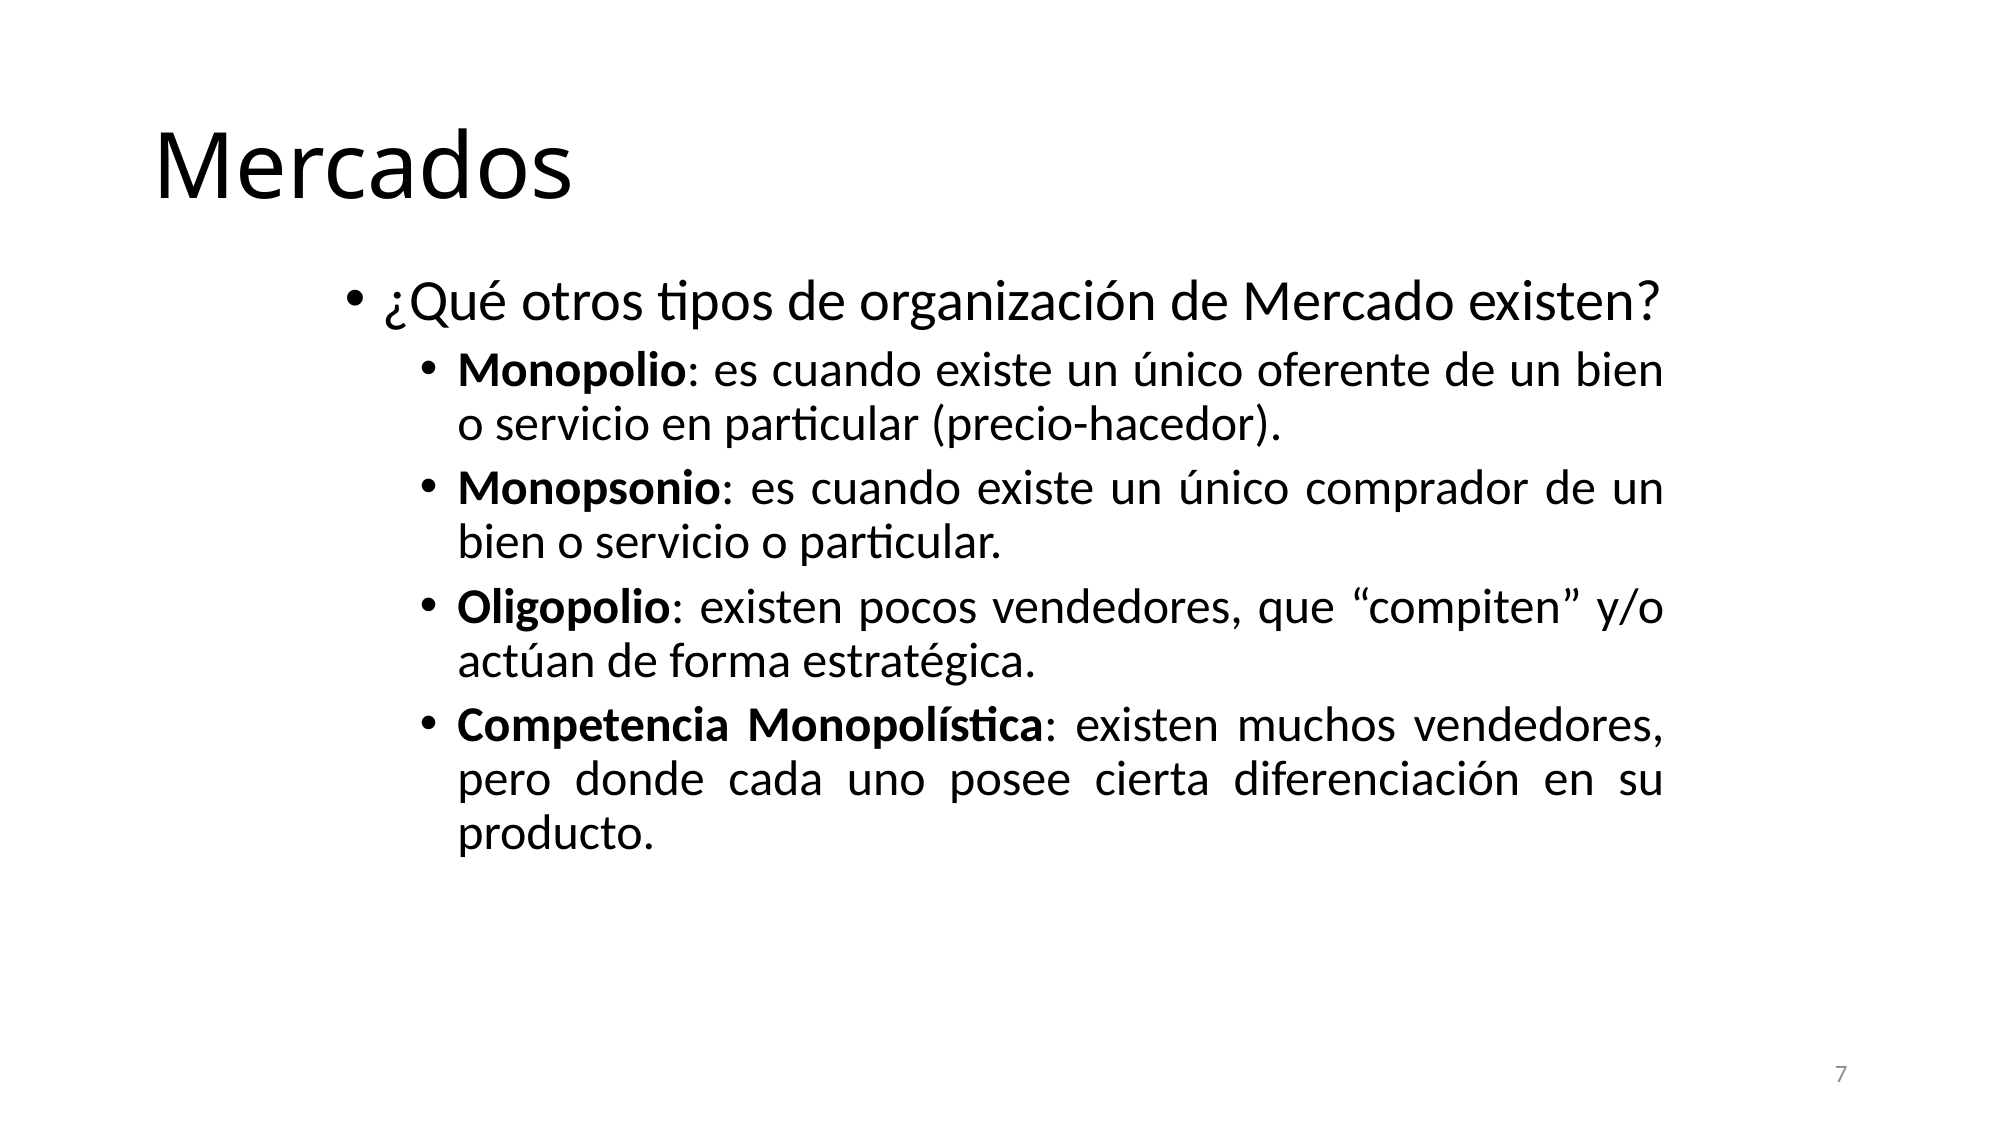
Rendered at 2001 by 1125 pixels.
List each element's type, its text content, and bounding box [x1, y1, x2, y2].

list ¿Qué otros tipos de organización de Mercado existen? Monopolio: es cuando existe un único oferente de un bien o servicio en particular (precio-hacedor). Monopsonio: es cuando existe un único comprador de un bien o servicio o particular. Oligopolio: existen pocos vendedores, que “compiten” y/o actúan de forma estratégica. Competencia Monopolística: existen muchos vendedores, pero donde cada uno posee cierta diferenciación en su producto. [329, 262, 1680, 1005]
slide_number 7 [1412, 1042, 1863, 1103]
title Mercados [137, 59, 1863, 278]
